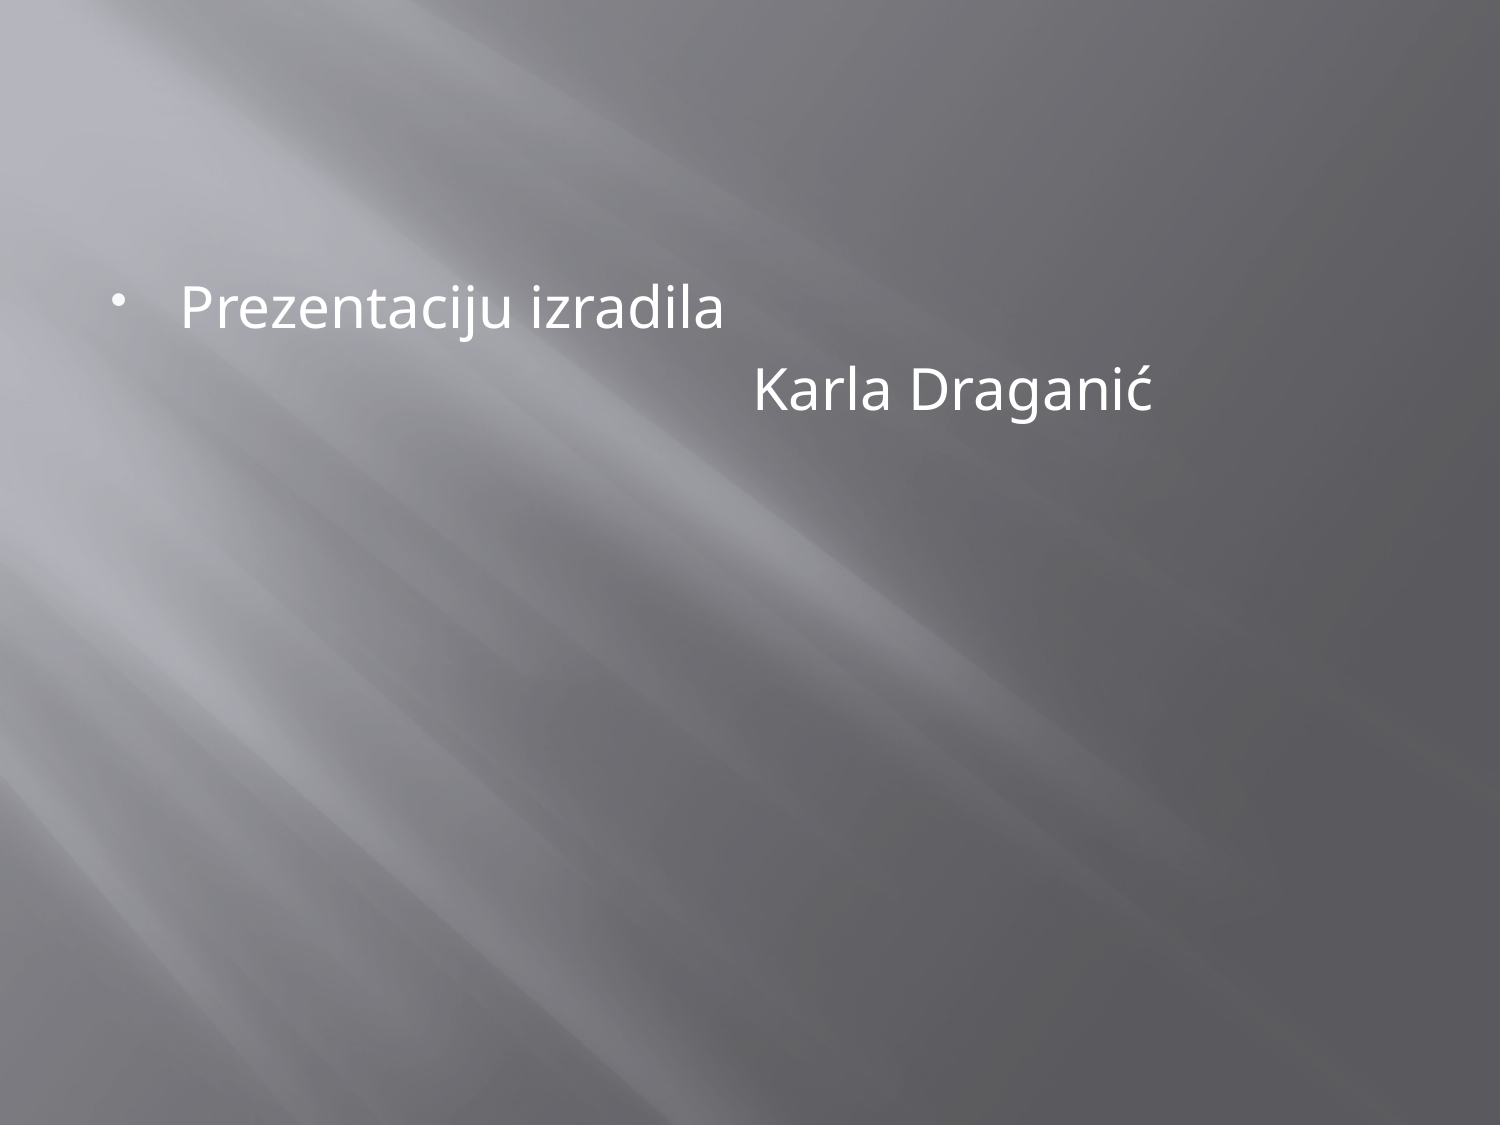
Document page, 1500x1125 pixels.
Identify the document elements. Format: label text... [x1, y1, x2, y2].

list Prezentaciju izradila Karla Draganić [75, 262, 1425, 1035]
